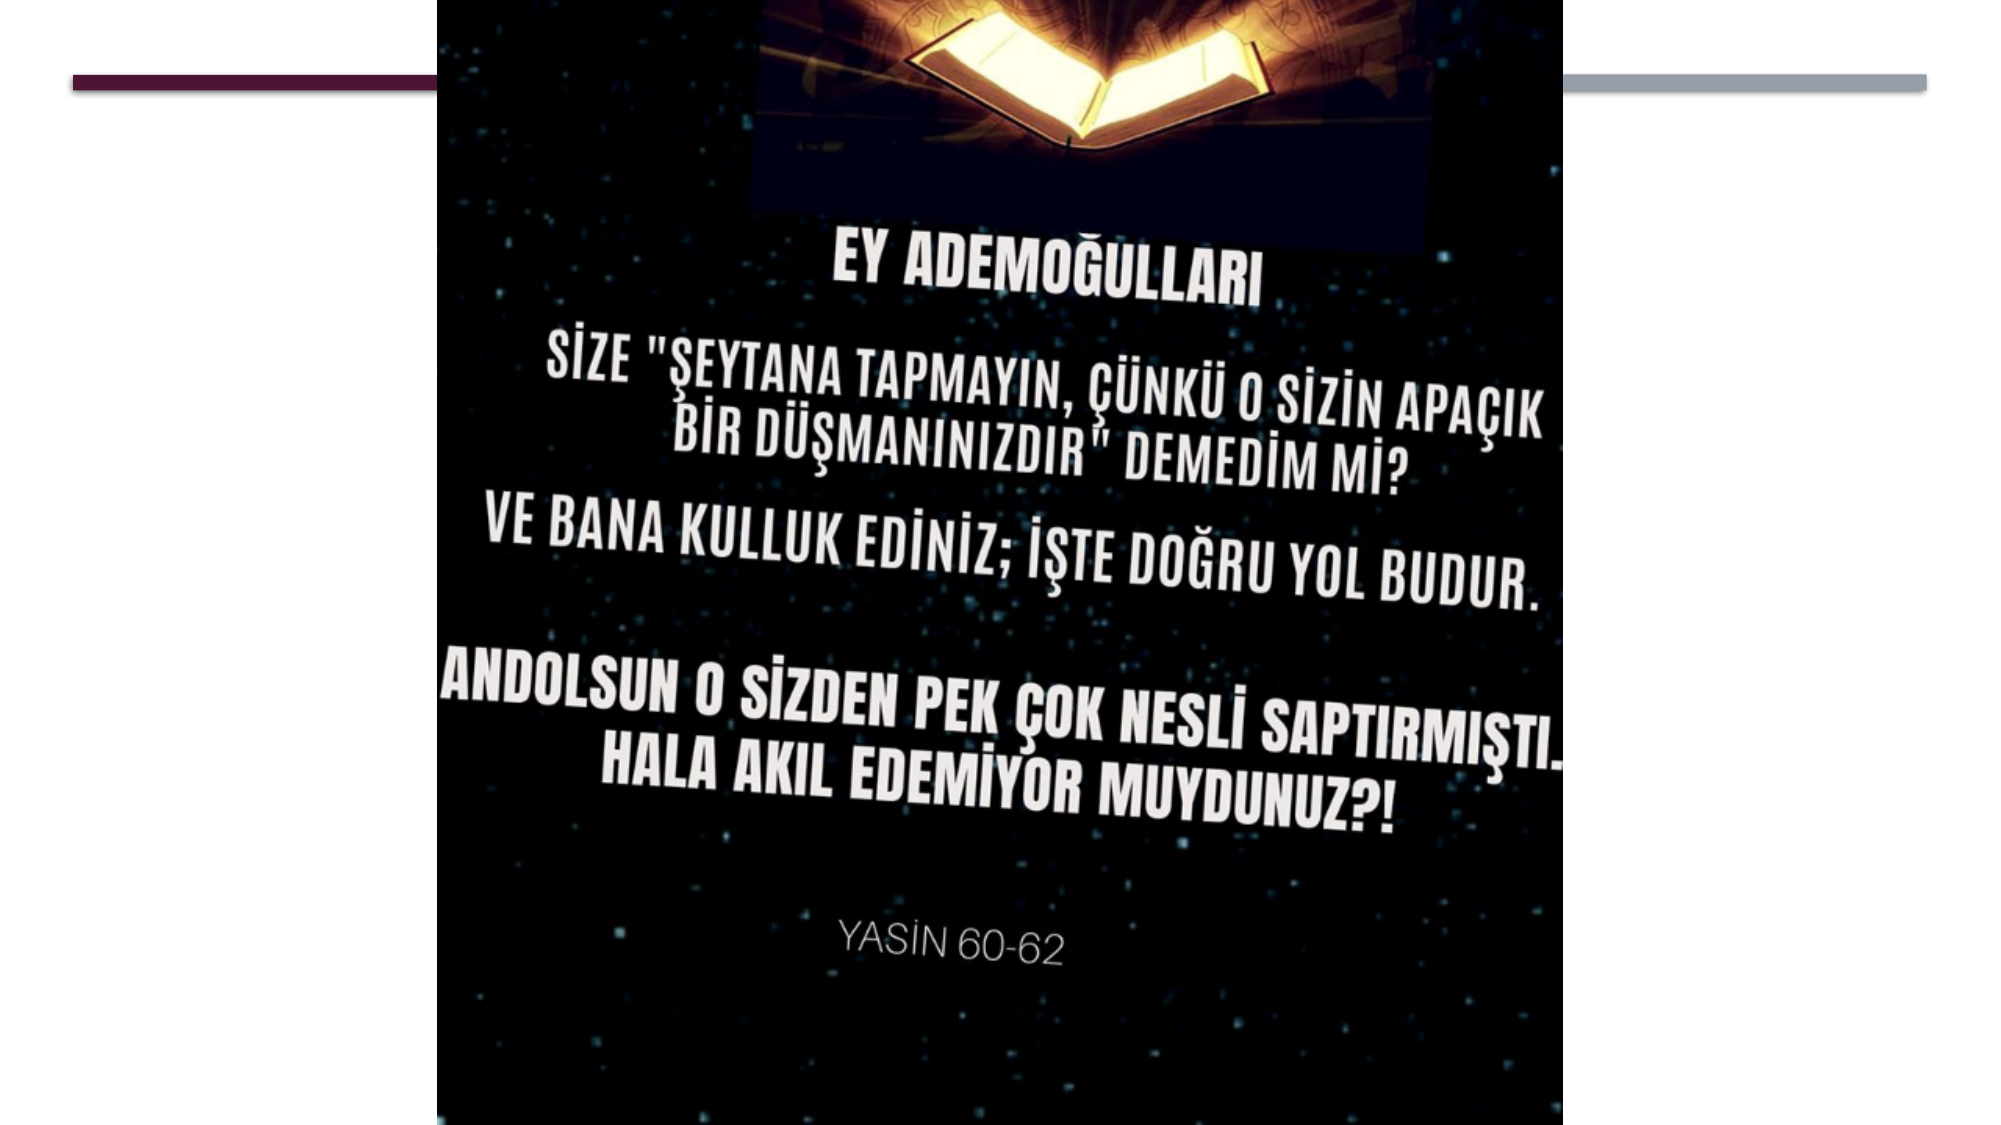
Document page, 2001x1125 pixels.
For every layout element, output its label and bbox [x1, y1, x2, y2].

picture [436, 0, 1563, 1125]
